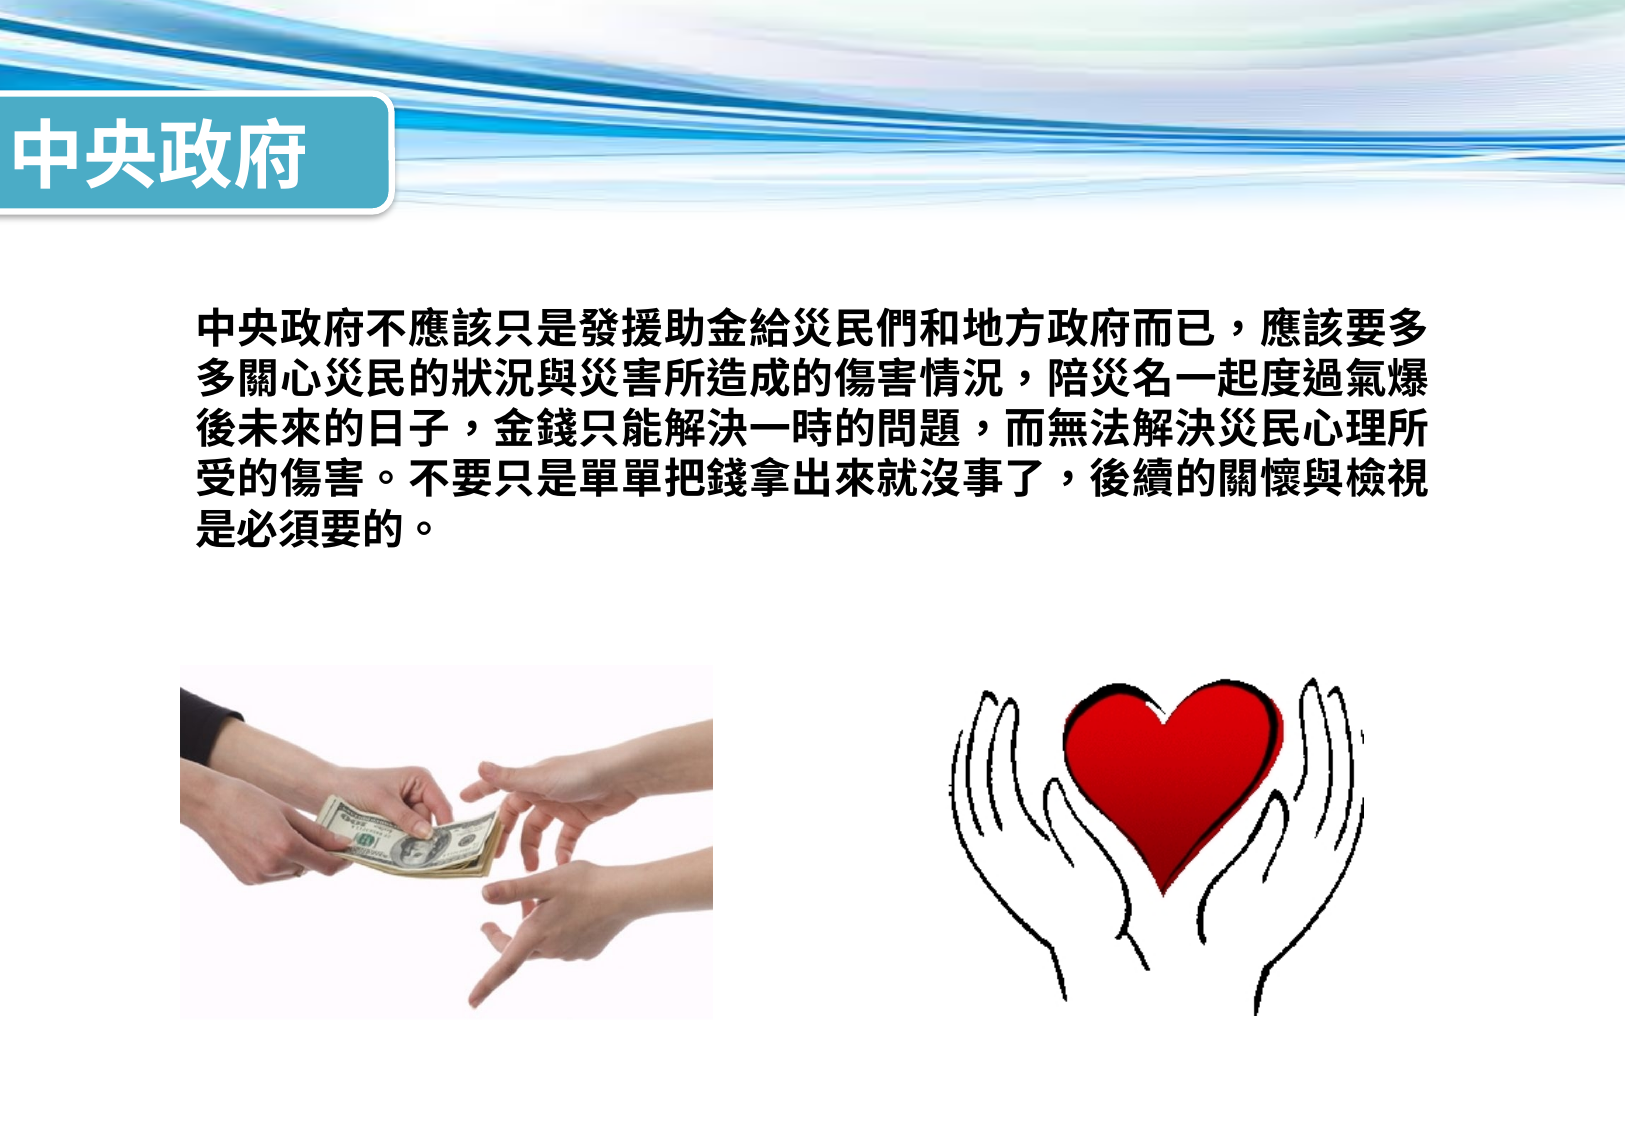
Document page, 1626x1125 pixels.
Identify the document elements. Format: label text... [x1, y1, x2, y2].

text_box 中央政府不應該只是發援助金給災民們和地方政府而已，應該要多多關心災民的狀況與災害所造成的傷害情況，陪災名一起度過氣爆後未來的日子，金錢只能解決一時的問題，而無法解決災民心理所受的傷害。不要只是單單把錢拿出來就沒事了，後續的關懷與檢視是必須要的。 [180, 294, 1445, 560]
picture [0, 0, 1625, 221]
picture [942, 667, 1365, 1016]
picture [180, 665, 713, 1021]
